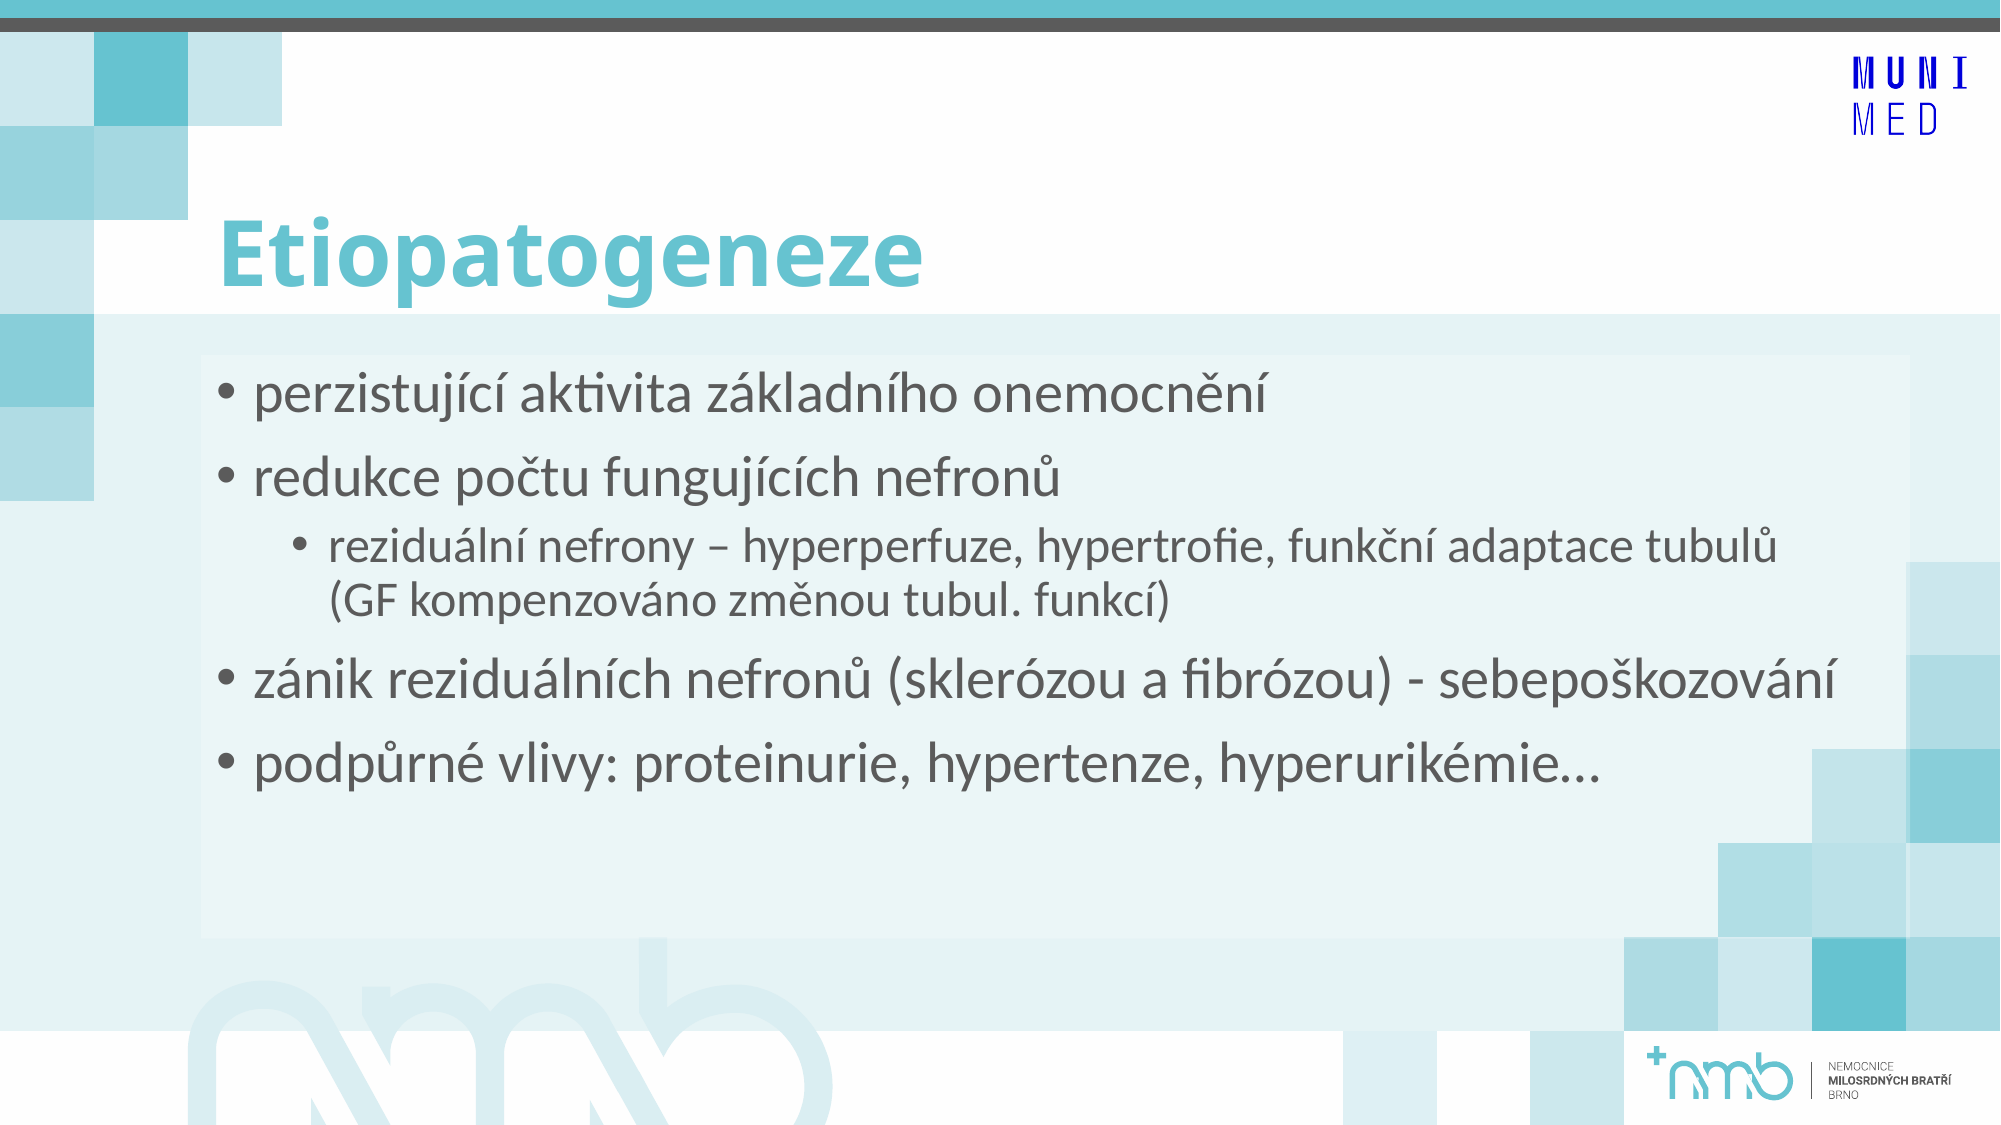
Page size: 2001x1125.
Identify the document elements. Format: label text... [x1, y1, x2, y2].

picture [1833, 36, 1987, 155]
list perzistující aktivita základního onemocnění redukce počtu fungujících nefronů reziduální nefrony – hyperperfuze, hypertrofie, funkční adaptace tubulů (GF kompenzováno změnou tubul. funkcí) zánik reziduálních nefronů (sklerózou a fibrózou) - sebepoškozování podpůrné vlivy: proteinurie, hypertenze, hyperurikémie… [201, 354, 1911, 939]
title Etiopatogeneze [201, 136, 1911, 314]
